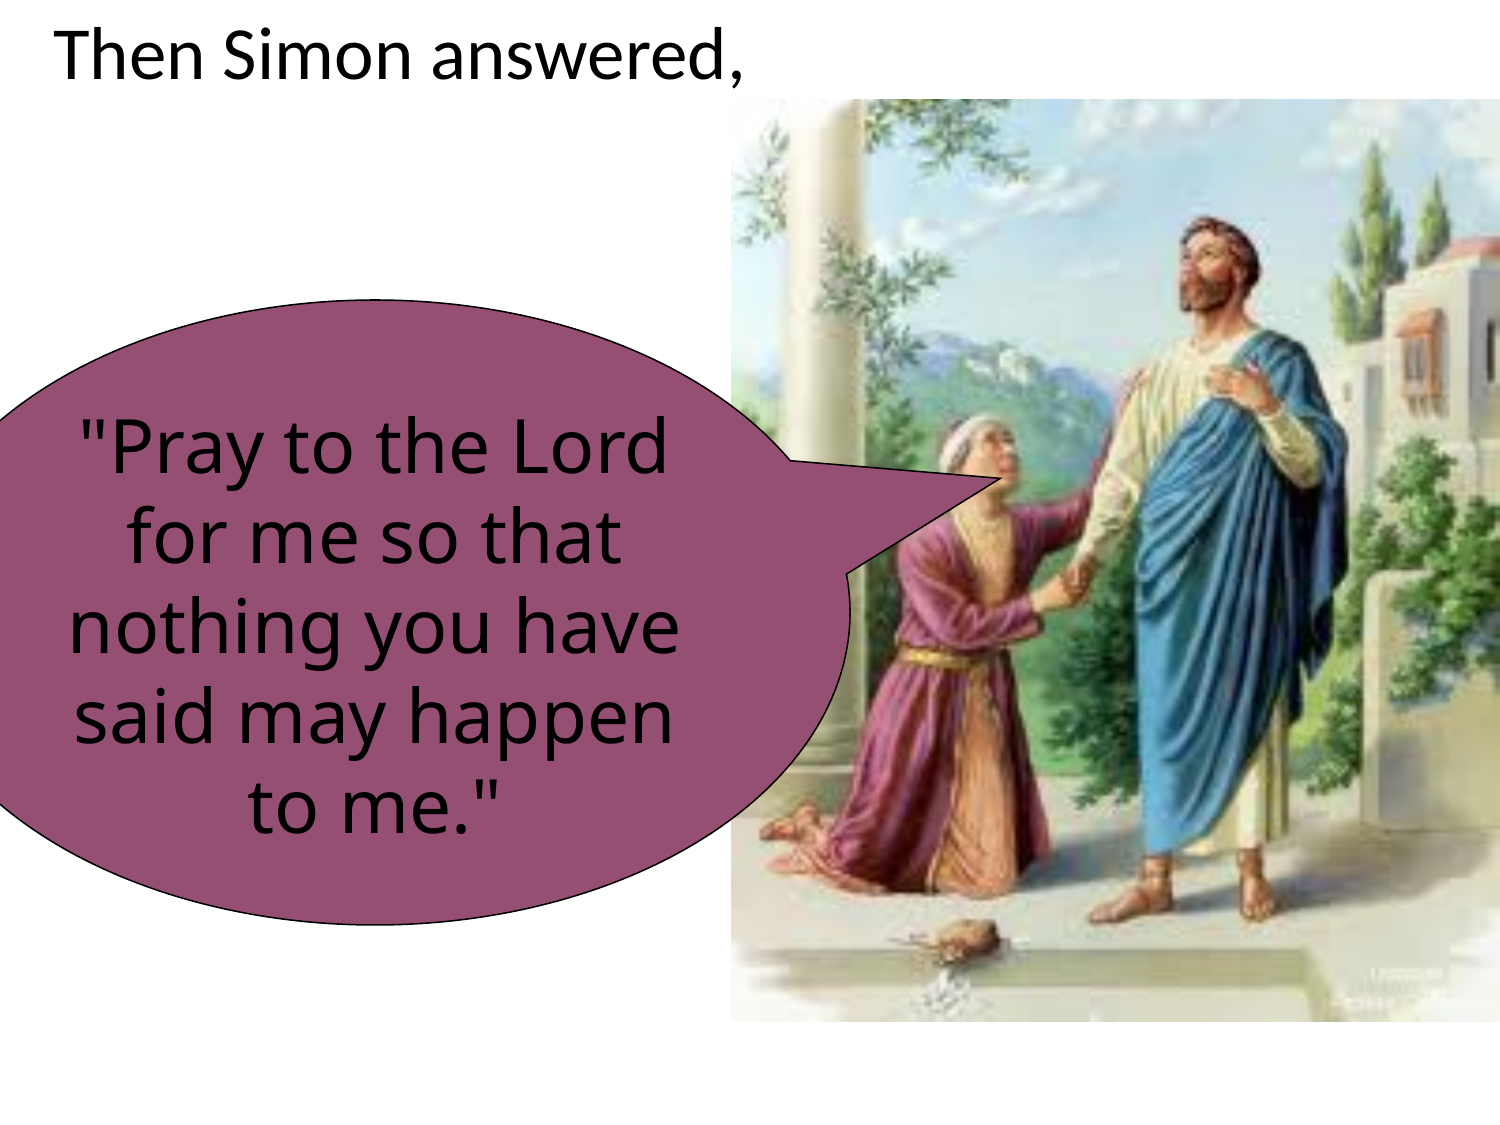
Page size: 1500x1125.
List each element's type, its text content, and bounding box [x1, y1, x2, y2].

text_box "Pray to the Lord for me so that nothing you have said may happen to me." [0, 299, 731, 925]
picture [731, 99, 1500, 1022]
list Then Simon answered, [37, 7, 950, 132]
